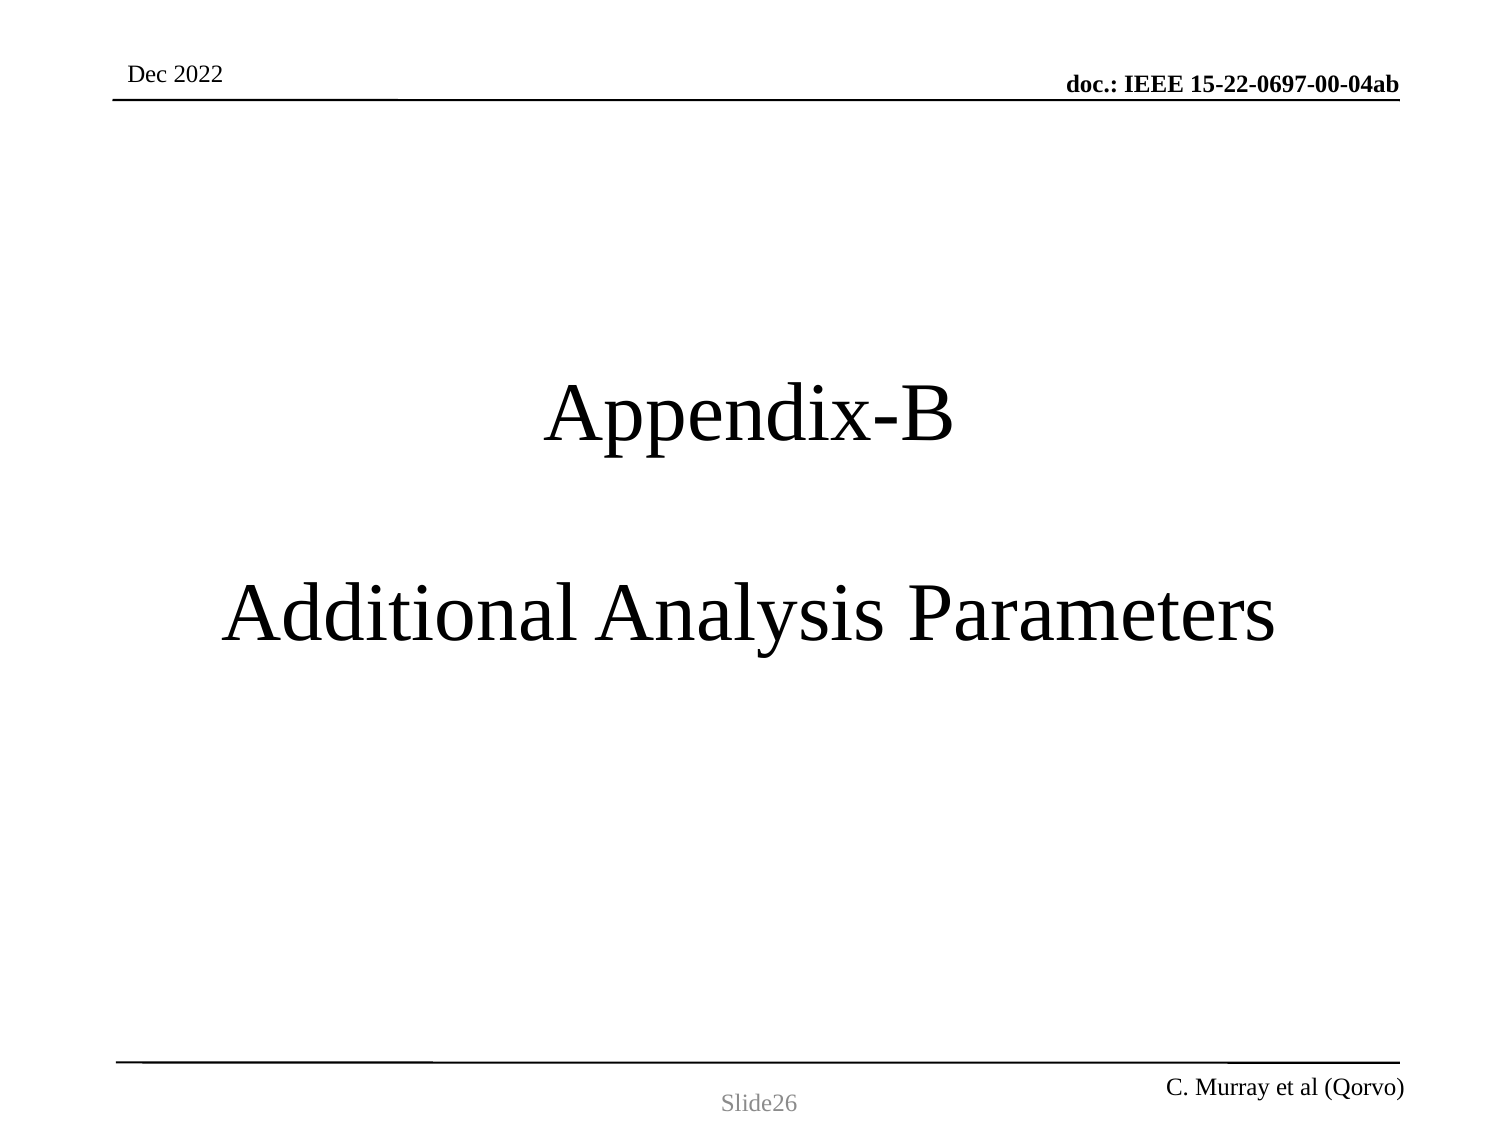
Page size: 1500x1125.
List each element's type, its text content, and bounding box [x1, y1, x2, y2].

slide_number Slide26 [687, 1070, 813, 1125]
text_box Appendix-B Additional Analysis Parameters [112, 349, 1388, 591]
